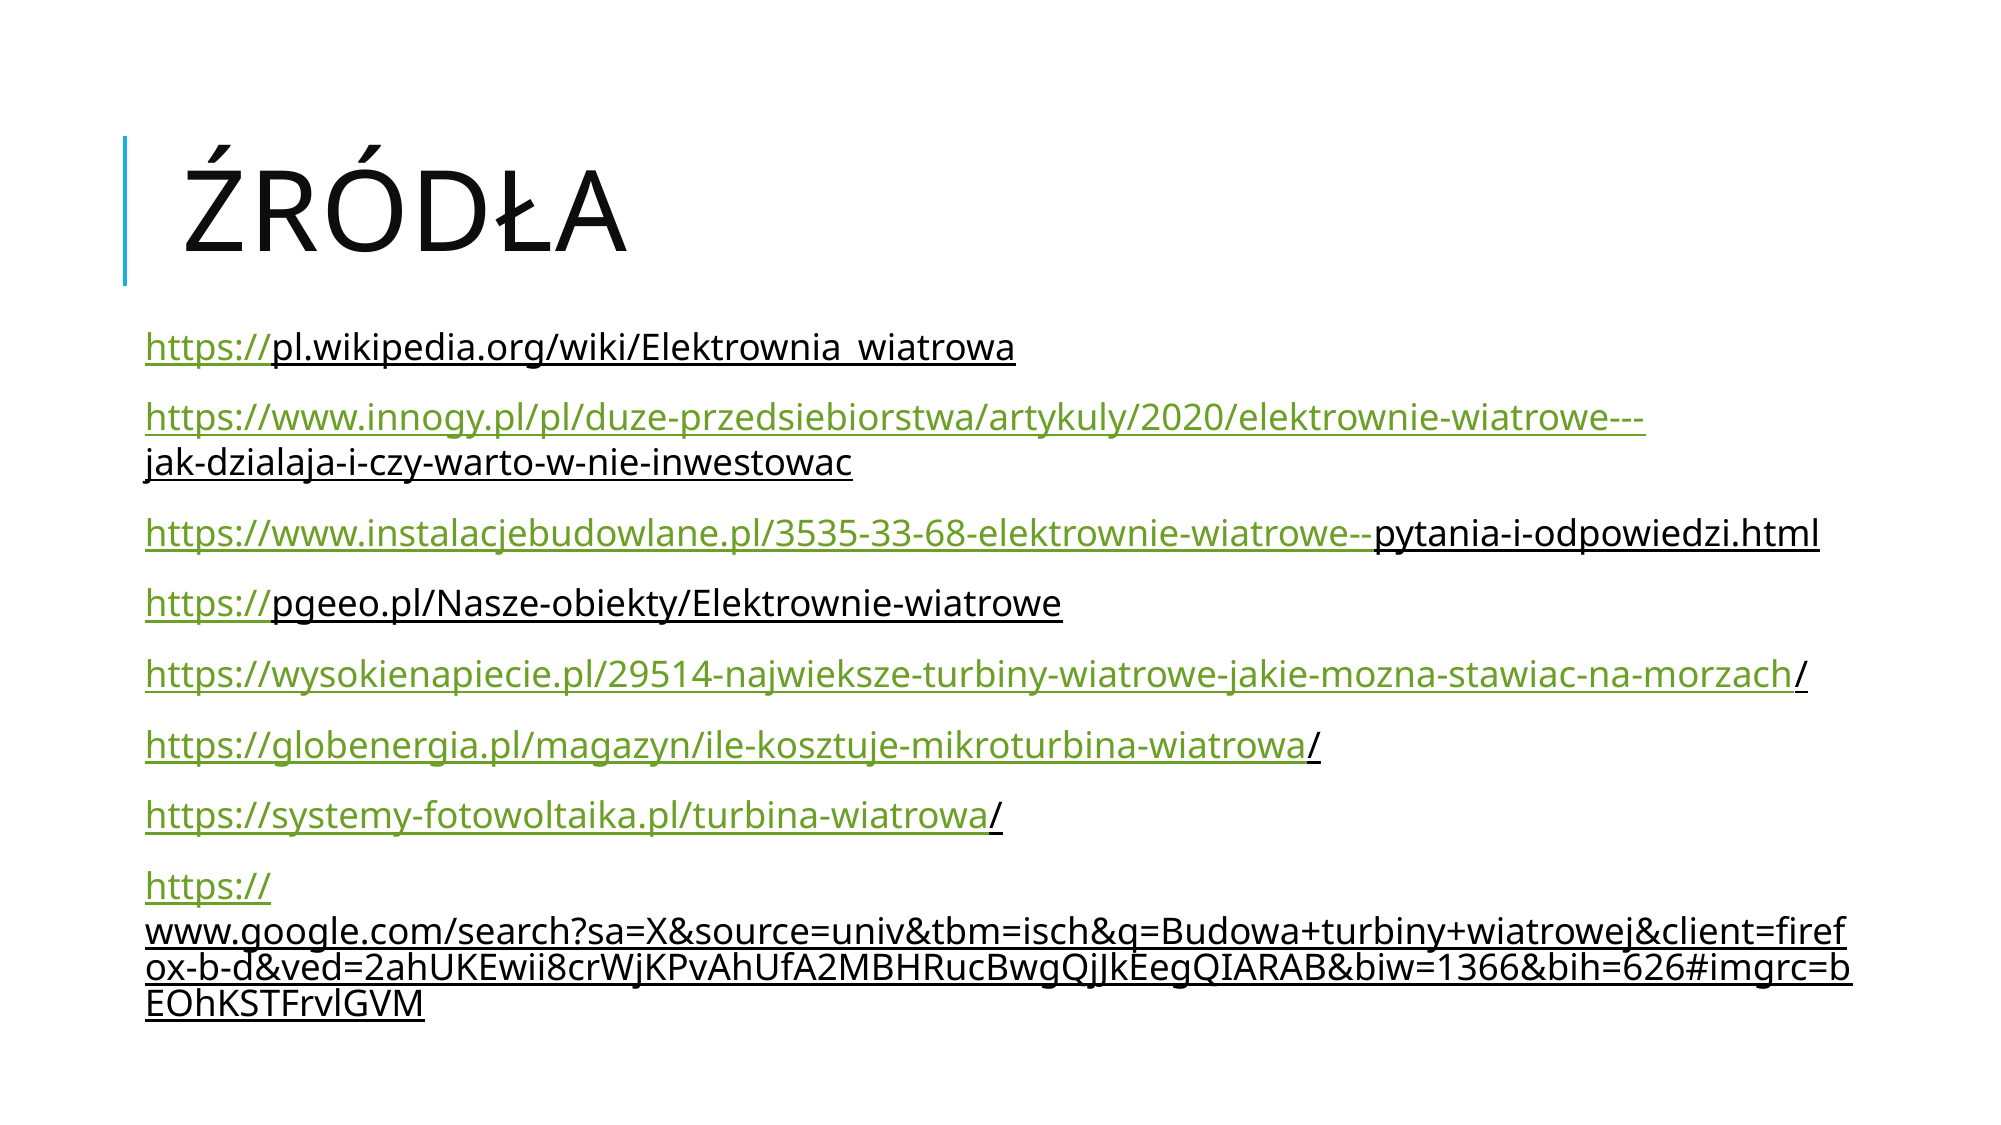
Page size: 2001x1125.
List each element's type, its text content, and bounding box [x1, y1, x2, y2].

list https://pl.wikipedia.org/wiki/Elektrownia_wiatrowa https://www.innogy.pl/pl/duze-przedsiebiorstwa/artykuly/2020/elektrownie-wiatrowe---jak-dzialaja-i-czy-warto-w-nie-inwestowac https://www.instalacjebudowlane.pl/3535-33-68-elektrownie-wiatrowe--pytania-i-odpowiedzi.html https://pgeeo.pl/Nasze-obiekty/Elektrownie-wiatrowe https://wysokienapiecie.pl/29514-najwieksze-turbiny-wiatrowe-jakie-mozna-stawiac-na-morzach/ https://globenergia.pl/magazyn/ile-kosztuje-mikroturbina-wiatrowa/ https://systemy-fotowoltaika.pl/turbina-wiatrowa/ https://www.google.com/search?sa=X&source=univ&tbm=isch&q=Budowa+turbiny+wiatrowej&client=firefox-b-d&ved=2ahUKEwii8crWjKPvAhUfA2MBHRucBwgQjJkEegQIARAB&biw=1366&bih=626#imgrc=bEOhKSTFrvlGVM [137, 316, 1863, 1014]
title Źródła [168, 96, 1763, 316]
